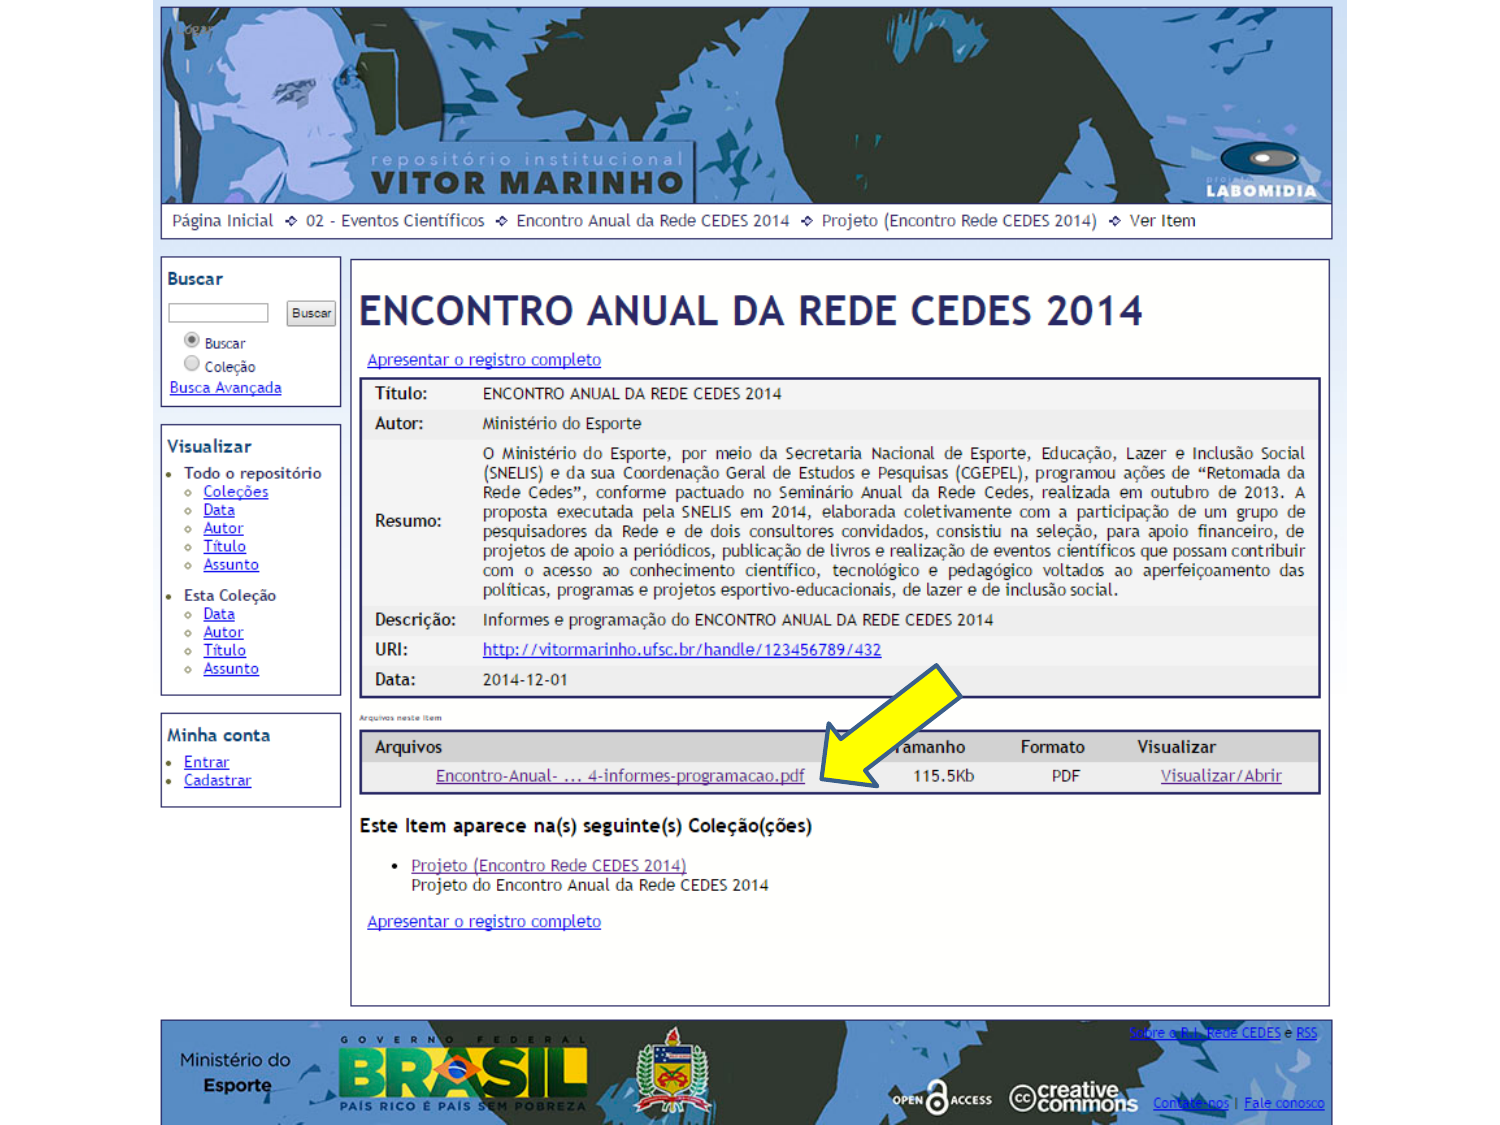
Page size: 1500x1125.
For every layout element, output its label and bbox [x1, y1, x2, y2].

picture [152, 0, 1348, 1125]
